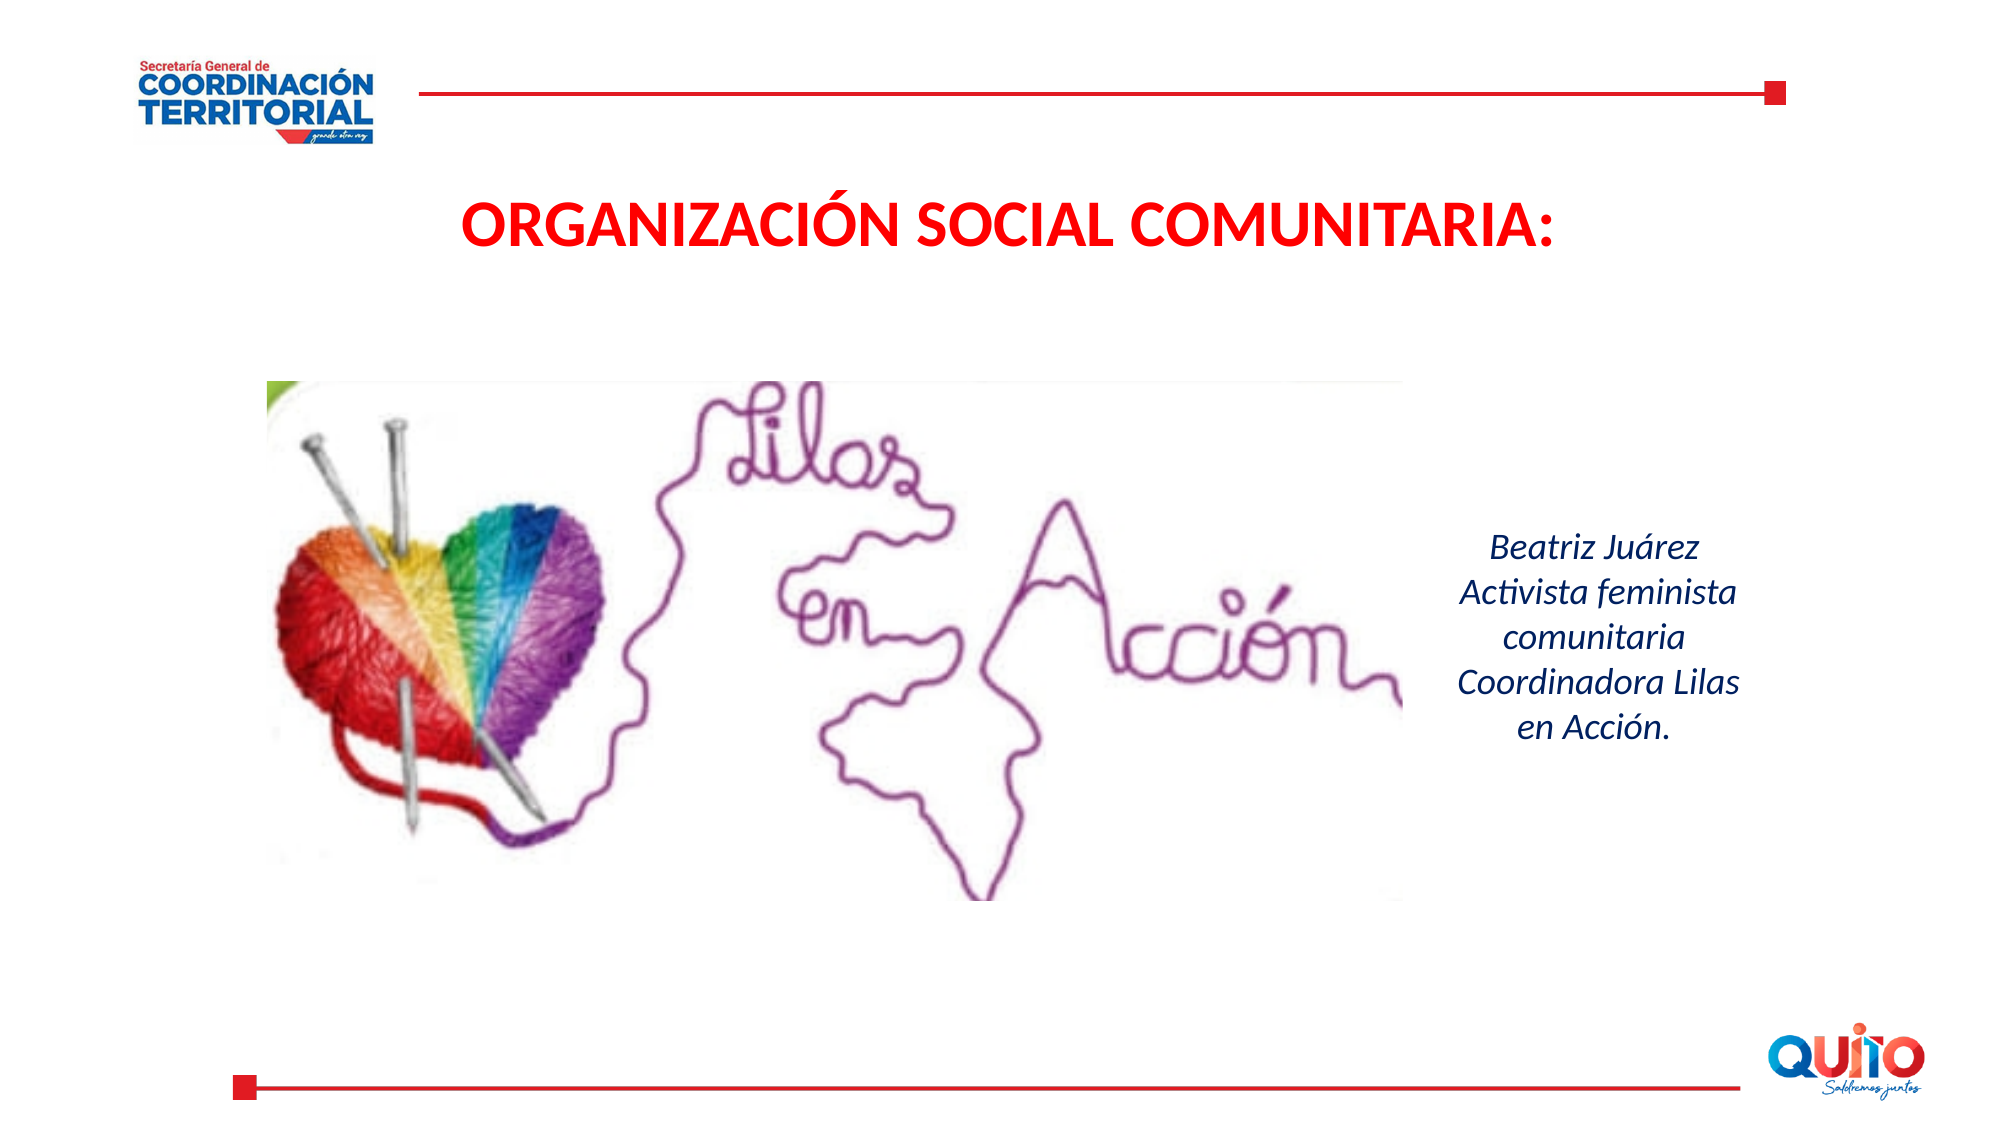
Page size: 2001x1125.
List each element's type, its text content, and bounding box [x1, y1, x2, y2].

picture [133, 55, 376, 145]
picture [418, 81, 1786, 145]
picture [232, 1004, 1955, 1125]
text_box ORGANIZACIÓN SOCIAL COMUNITARIA: [396, 184, 1623, 269]
text_box Beatriz Juárez Activista feminista comunitaria Coordinadora Lilas en Acción. [1440, 514, 1758, 755]
picture [266, 381, 1403, 901]
